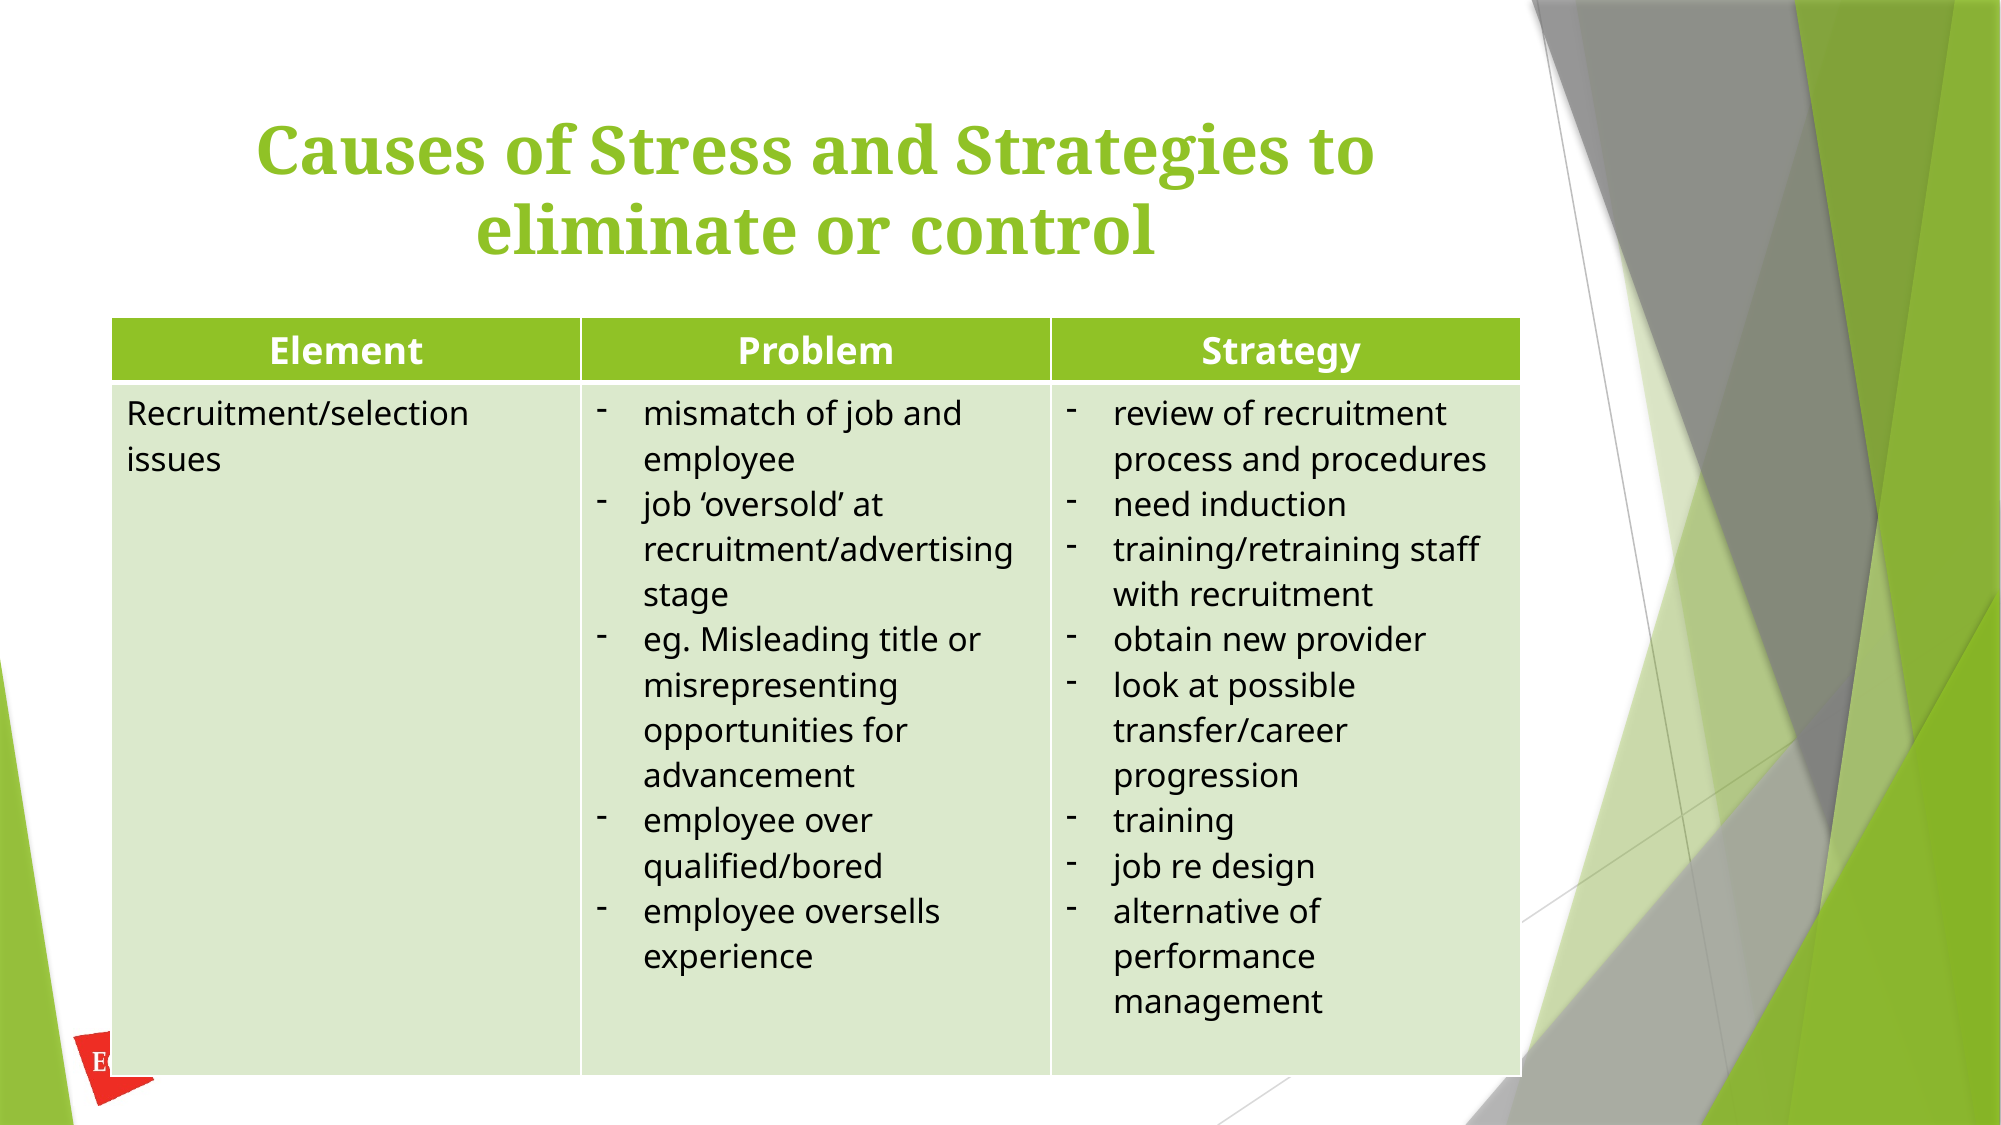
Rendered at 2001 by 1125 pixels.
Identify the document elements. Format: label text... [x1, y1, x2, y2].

table_cell mismatch of job and employee job ‘oversold’ at recruitment/advertising stage eg. Misleading title or misrepresenting opportunities for advancement employee over qualified/bored employee oversells experience [582, 385, 1050, 1075]
table_header Strategy [1052, 318, 1520, 380]
table_cell review of recruitment process and procedures need induction training/retraining staff with recruitment obtain new provider look at possible transfer/career progression training job re design alternative of performance management [1052, 385, 1520, 1075]
table_header Element [112, 318, 580, 380]
table_header Problem [582, 318, 1050, 380]
title Causes of Stress and Strategies to eliminate or control [111, 99, 1522, 316]
table_cell Recruitment/selection issues [112, 385, 580, 1075]
picture [73, 1028, 546, 1106]
